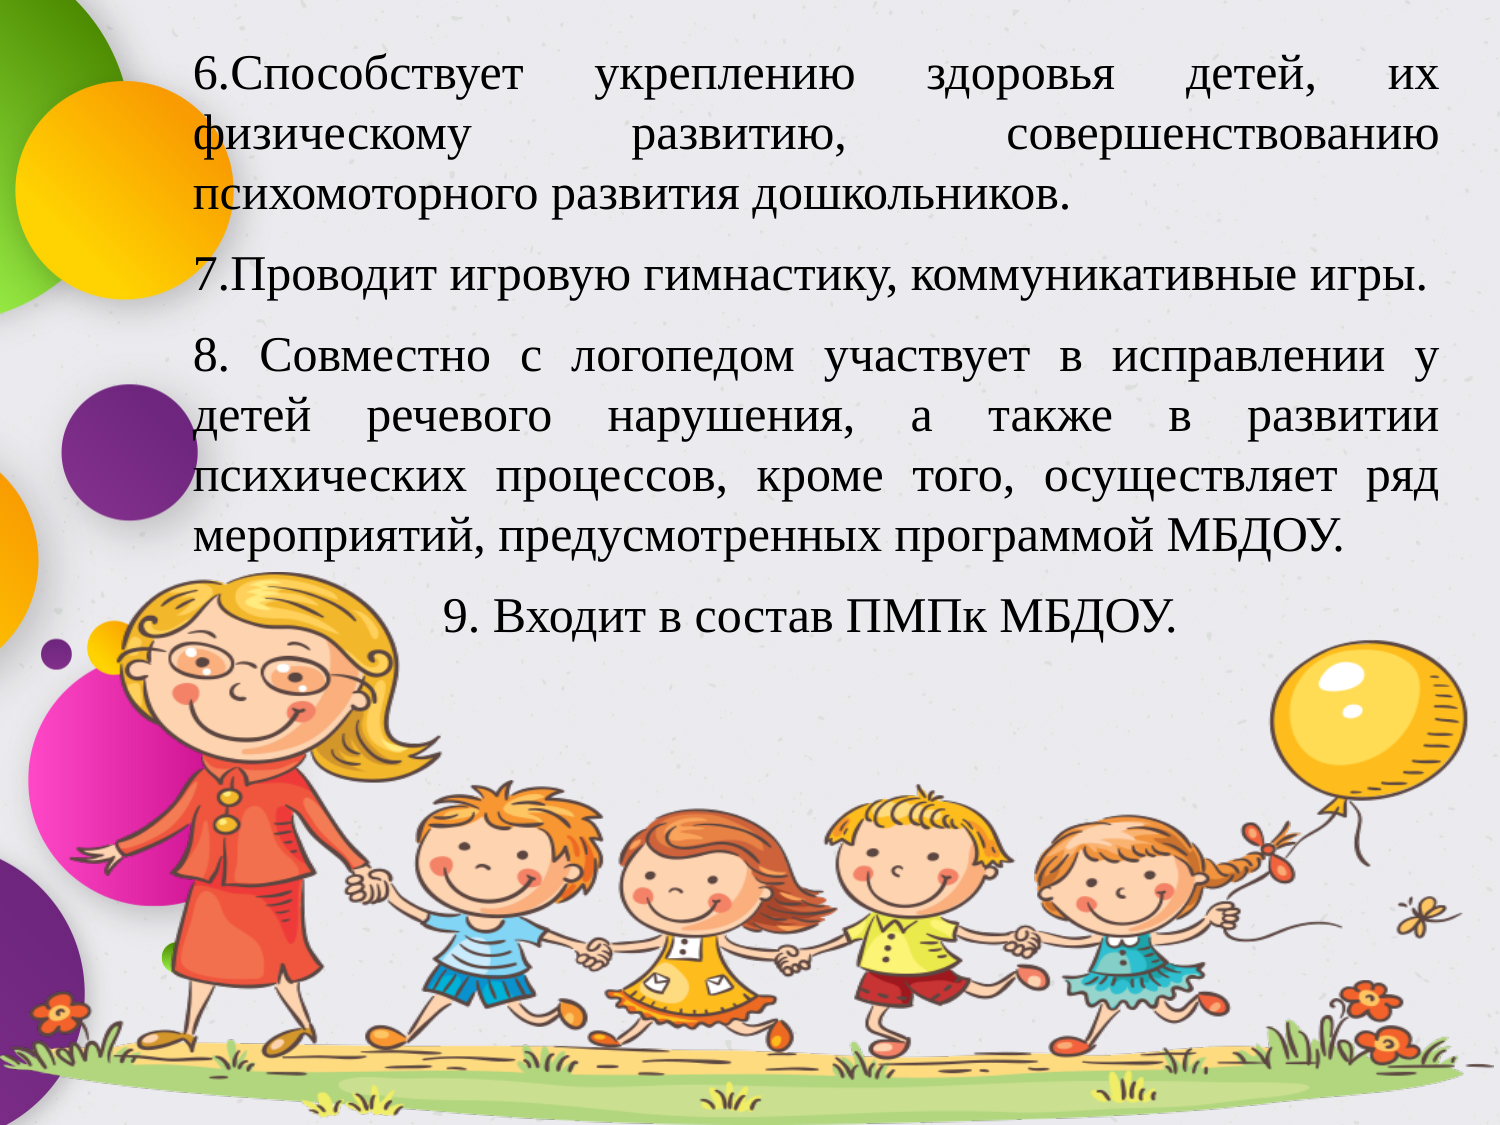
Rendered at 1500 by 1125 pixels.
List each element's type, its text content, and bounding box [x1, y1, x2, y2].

list 6.Способствует укреплению здоровья детей, их физическому развитию, совершенствованию психомоторного развития дошкольников. 7.Проводит игровую гимнастику, коммуникативные игры. 8. Совместно с логопедом участвует в исправлении у детей речевого нарушения, а также в развитии психических процессов, кроме того, осуществляет ряд мероприятий, предусмотренных программой МБДОУ. 9. Входит в состав ПМПк МБДОУ. [177, 32, 1455, 572]
picture [0, 0, 1500, 1125]
